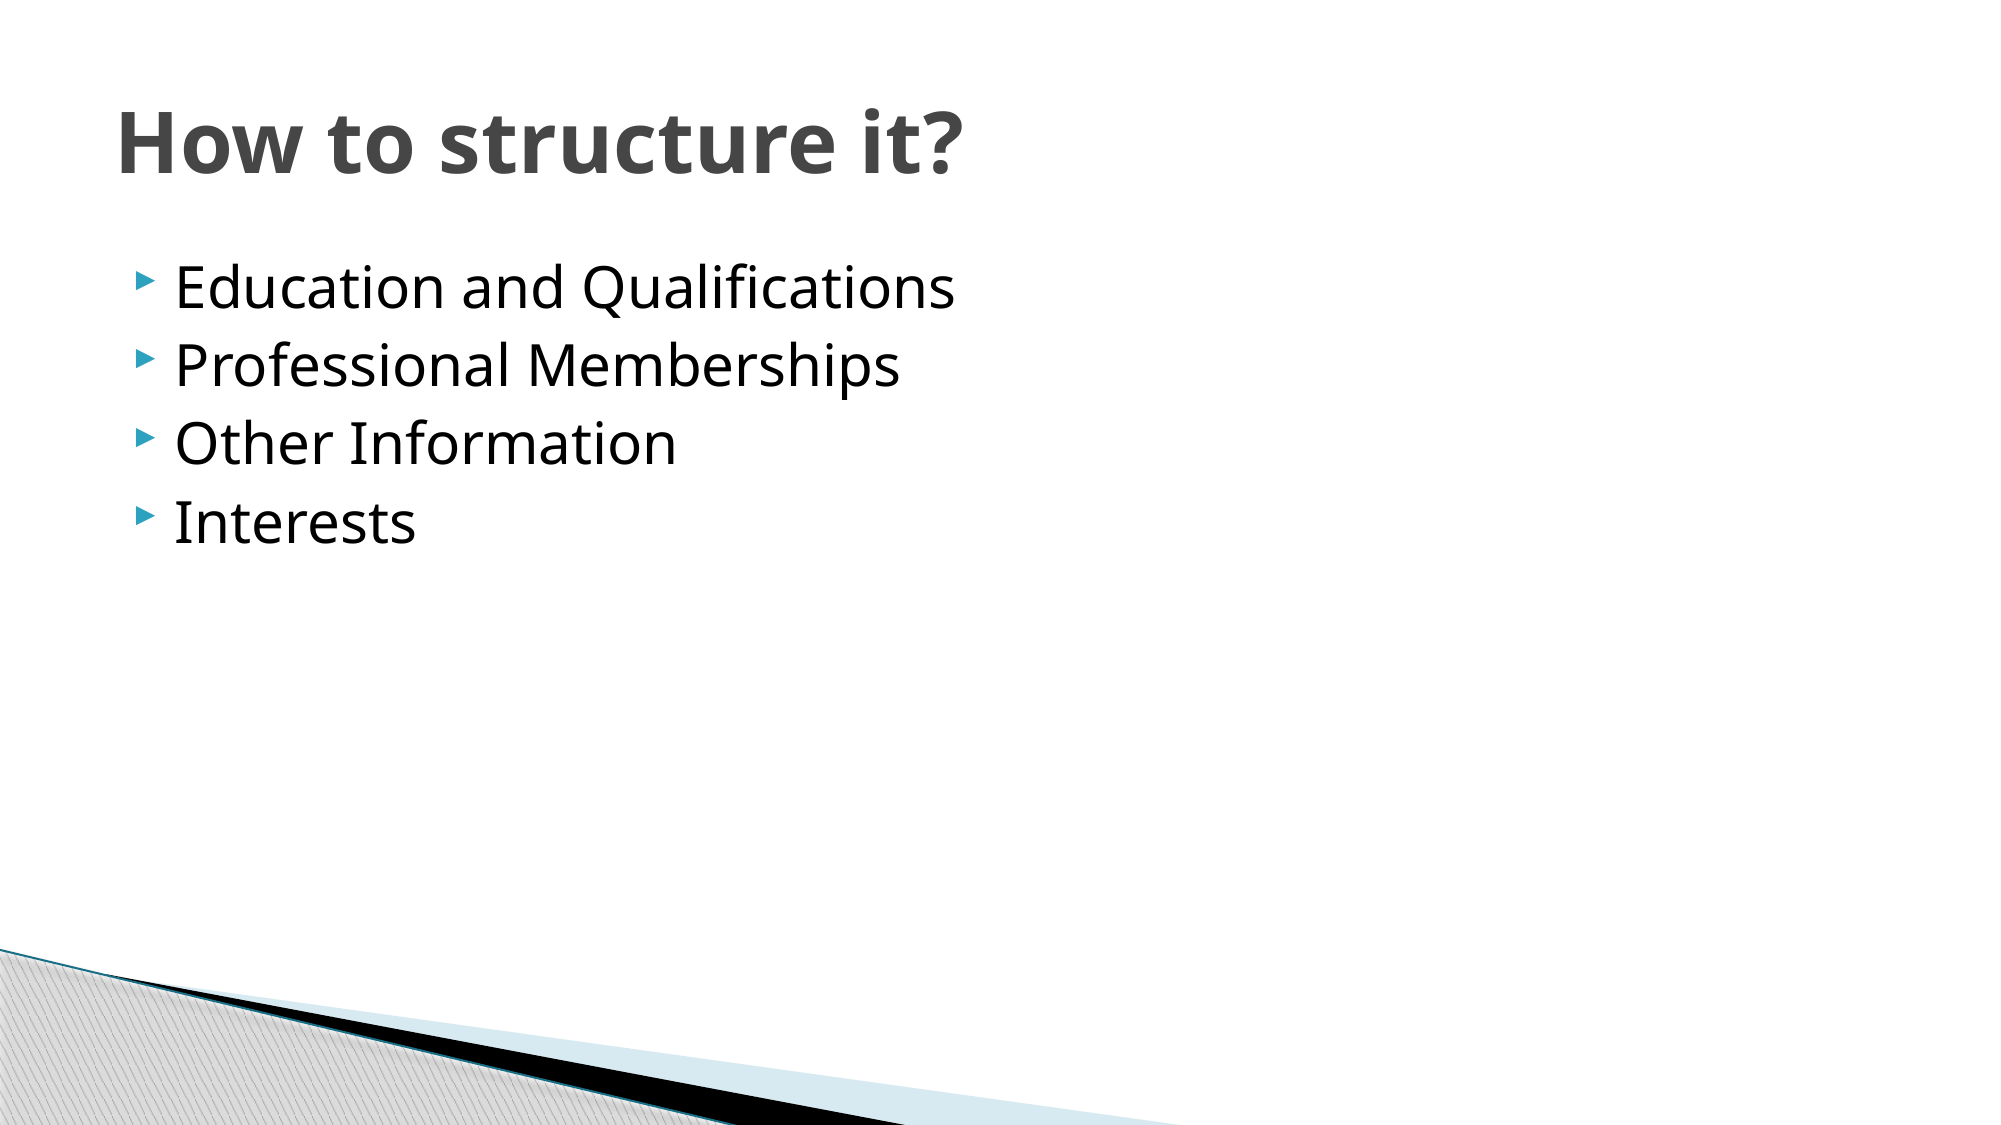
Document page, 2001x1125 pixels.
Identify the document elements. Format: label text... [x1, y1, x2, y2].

title How to structure it? [99, 45, 1900, 233]
list Education and Qualifications Professional Memberships Other Information Interests [99, 243, 1900, 986]
